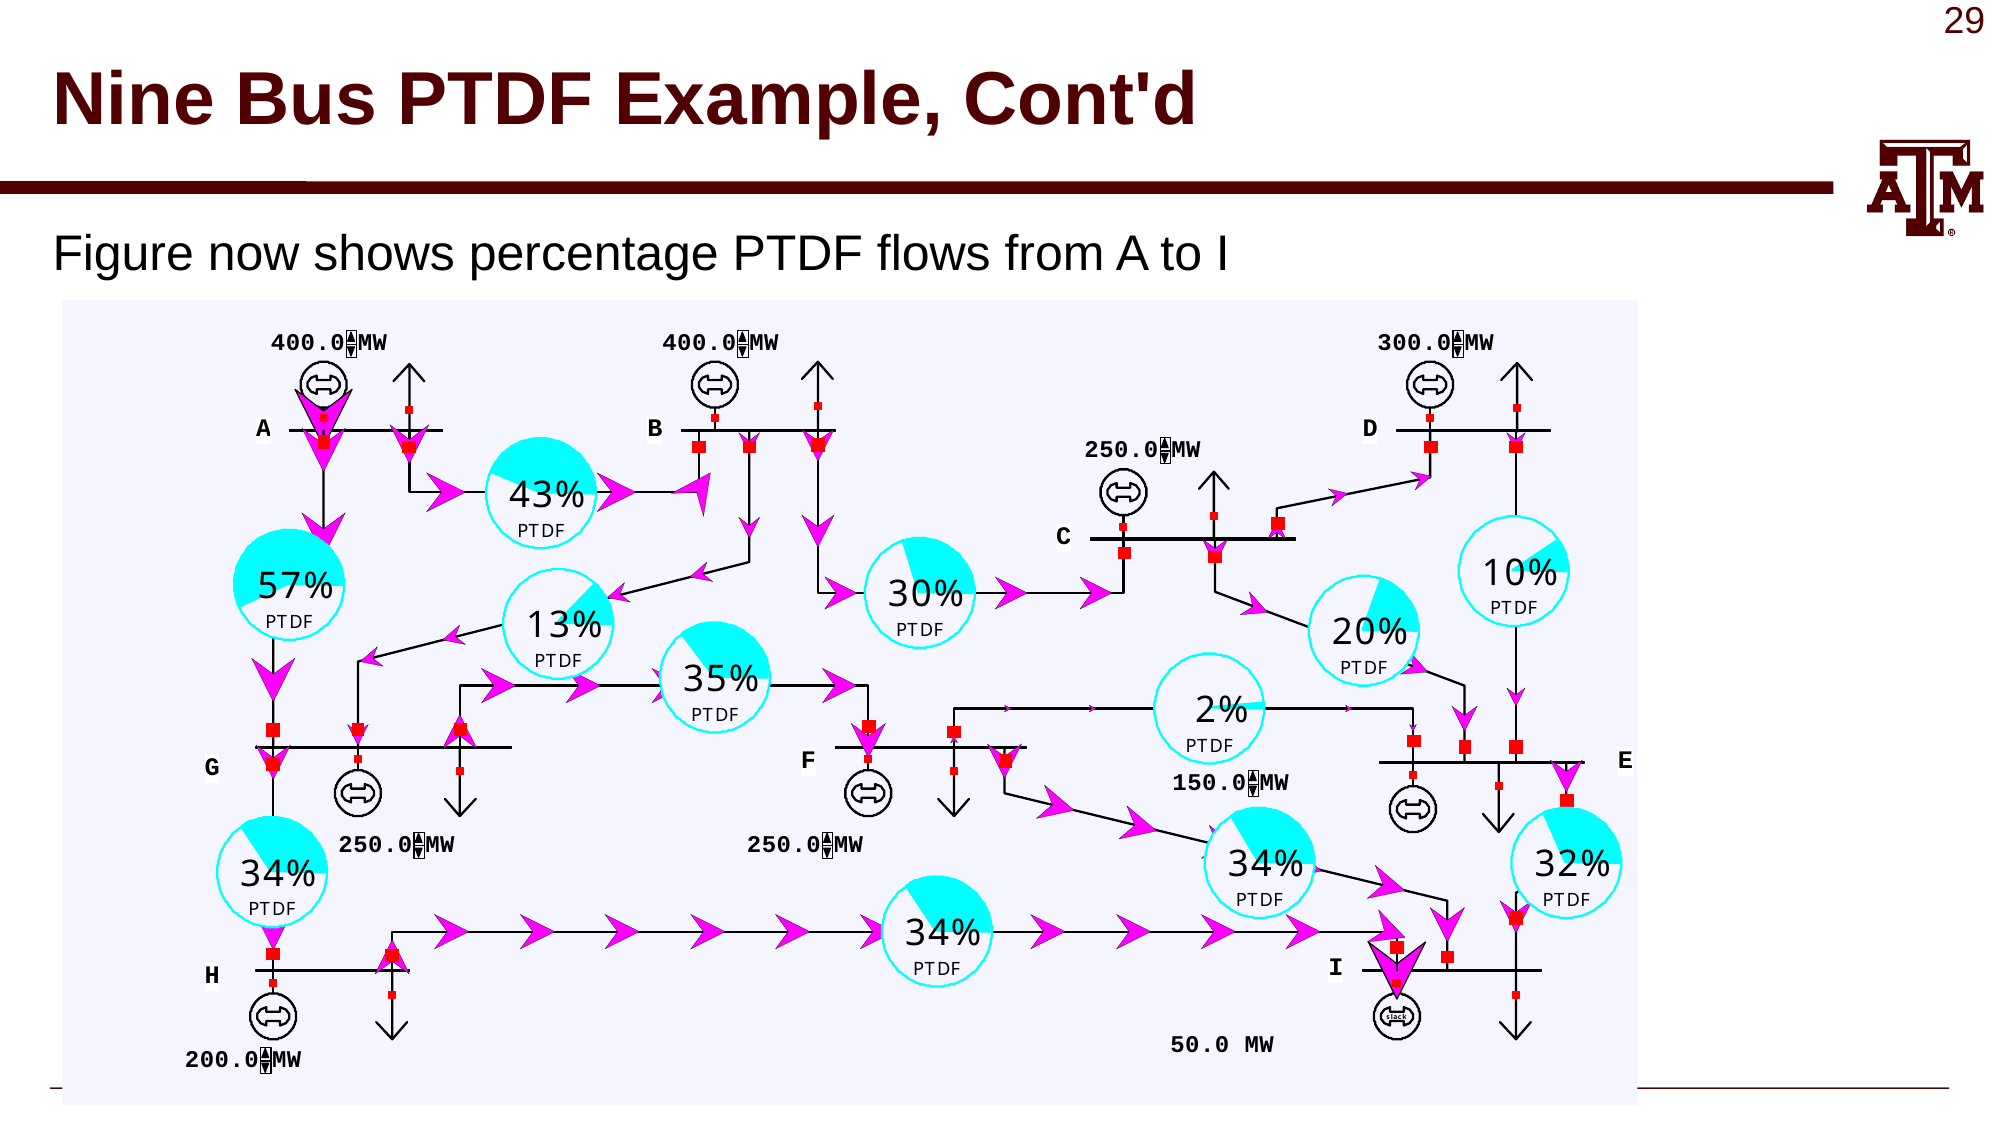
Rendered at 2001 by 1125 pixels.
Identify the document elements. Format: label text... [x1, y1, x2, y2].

picture [1850, 112, 2000, 263]
list Figure now shows percentage PTDF flows from A to I [37, 212, 1826, 1063]
picture [62, 299, 1638, 1106]
title Nine Bus PTDF Example, Cont'd [37, 12, 1826, 188]
